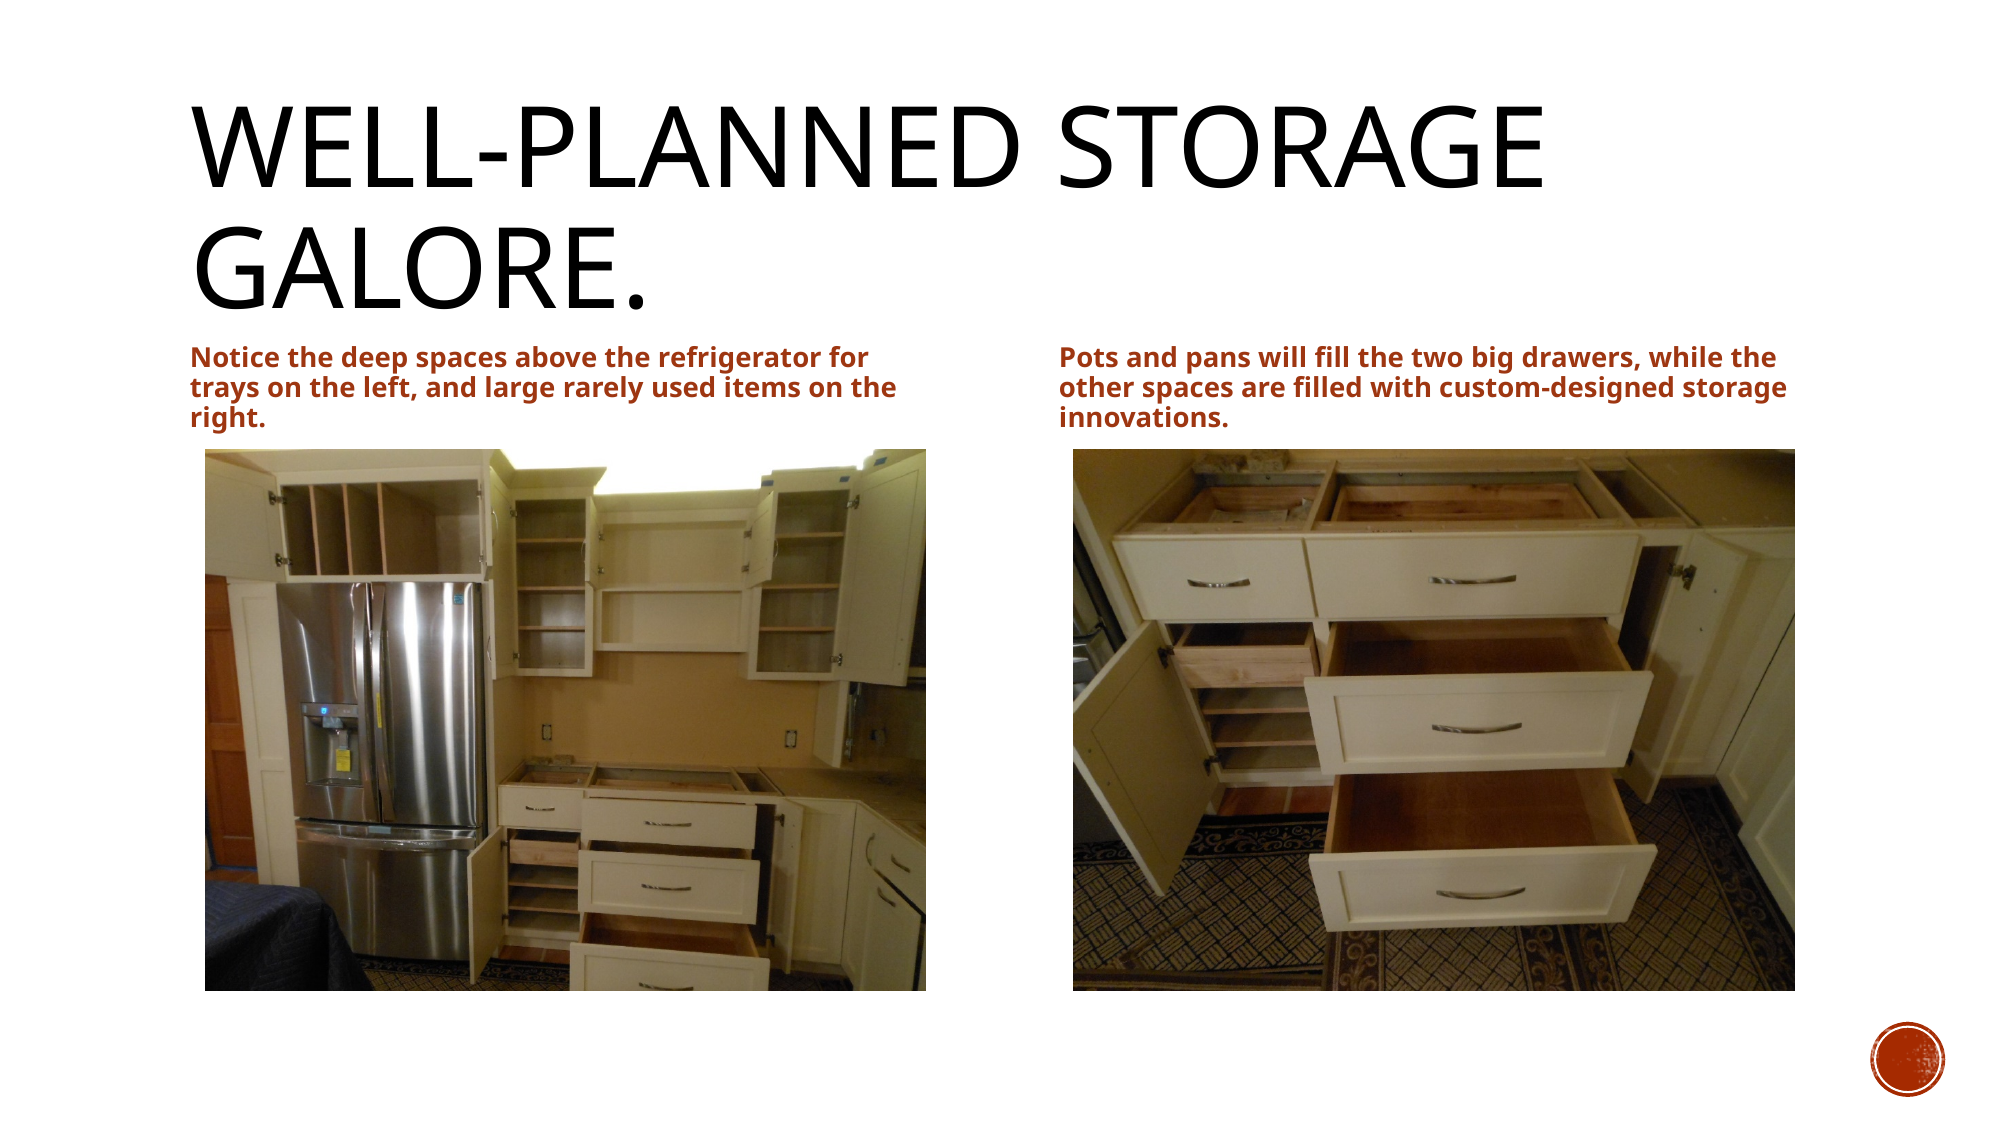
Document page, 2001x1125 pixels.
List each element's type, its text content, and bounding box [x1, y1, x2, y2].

picture [1073, 449, 1795, 991]
list Pots and pans will fill the two big drawers, while the other spaces are filled with custom-designed storage innovations. [1043, 336, 1824, 441]
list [1077, 453, 1793, 989]
title Well-planned storage galore. [175, 79, 1826, 344]
list Notice the deep spaces above the refrigerator for trays on the left, and large rarely used items on the right. [174, 336, 955, 441]
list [208, 453, 925, 988]
